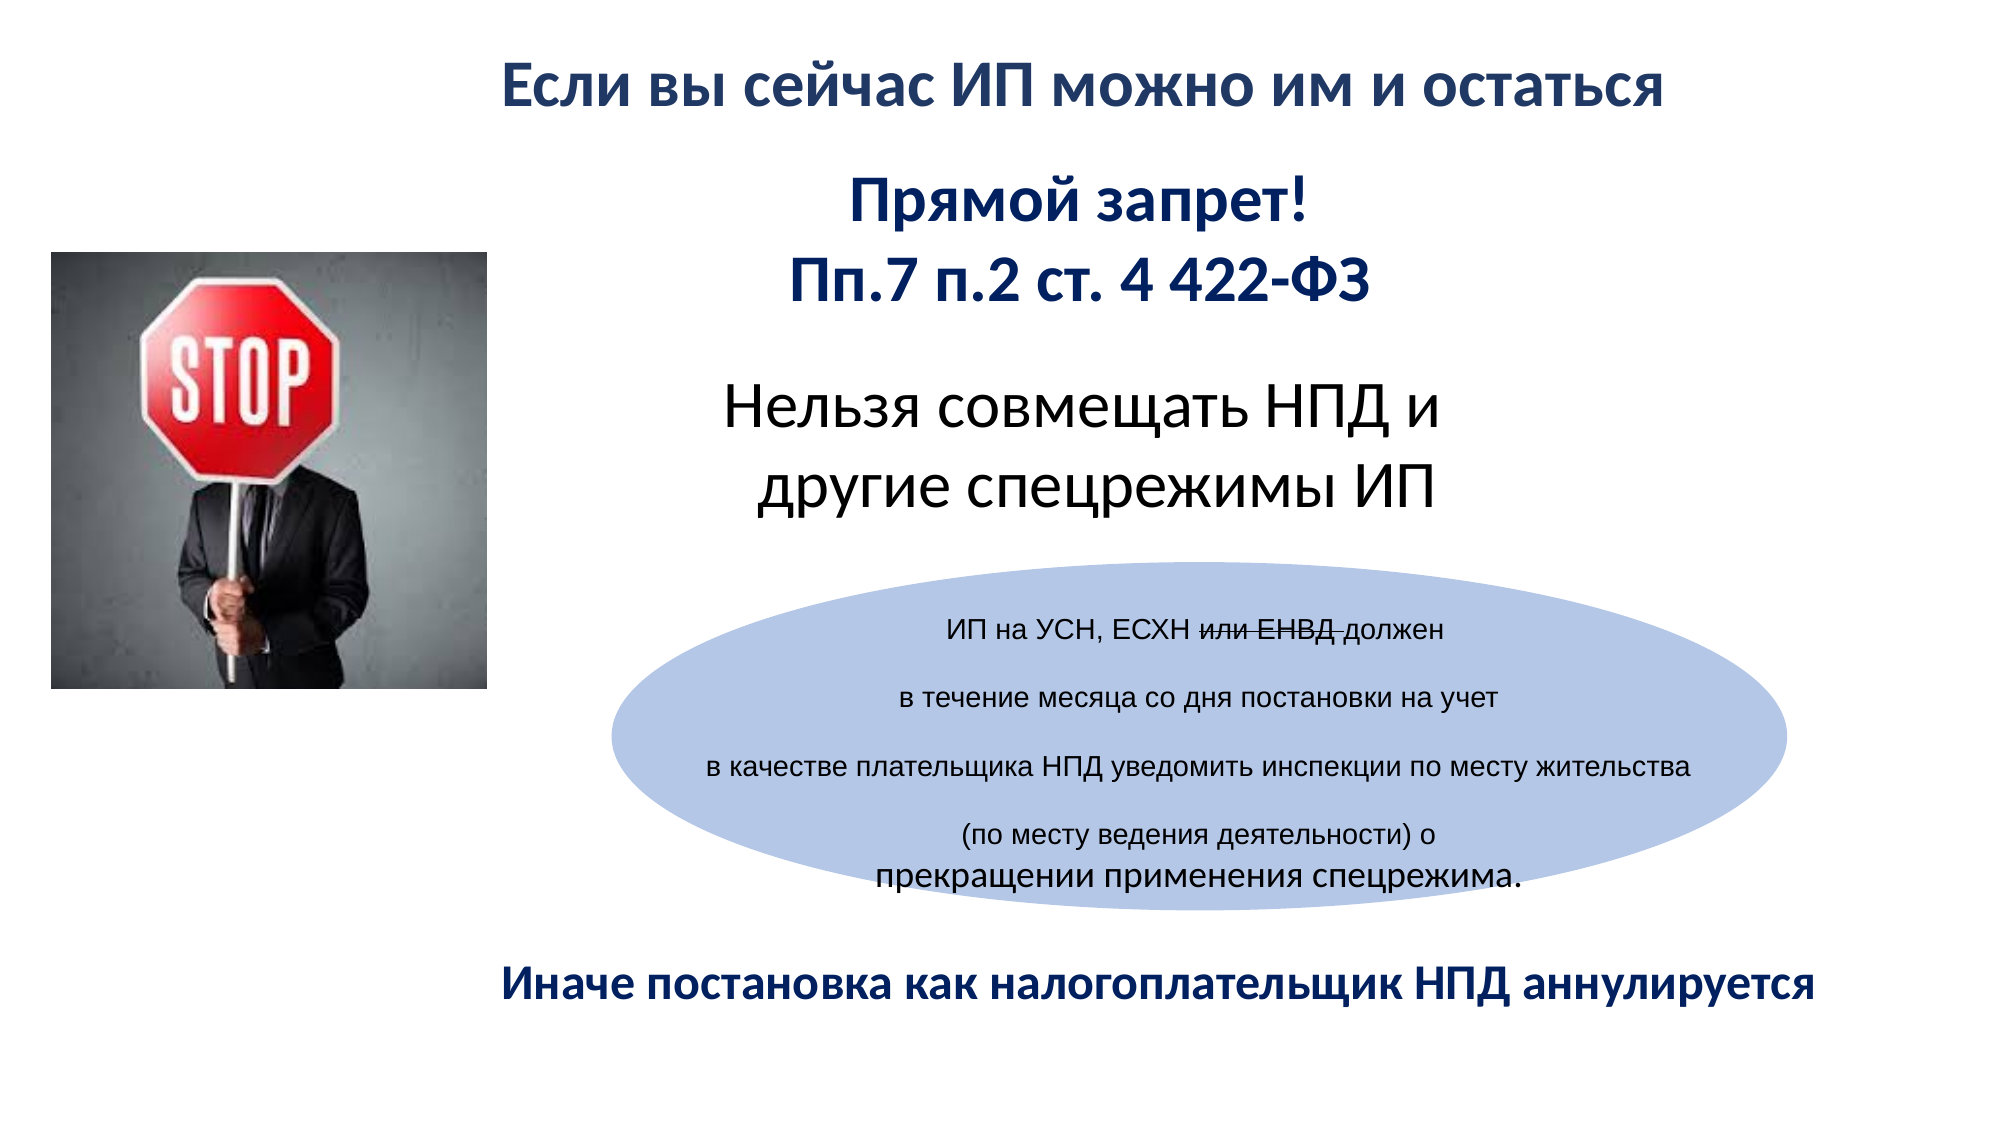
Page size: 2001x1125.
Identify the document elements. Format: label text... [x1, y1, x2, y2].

text_box Нельзя совмещать НПД и другие спецрежимы ИП [552, 353, 1644, 528]
text_box Прямой запрет! Пп.7 п.2 ст. 4 422-ФЗ [451, 147, 1709, 323]
picture [51, 252, 487, 689]
text_box ИП на УСН, ЕСХН или ЕНВД должен в течение месяца со дня постановки на учет в качестве плательщика НПД уведомить инспекции по месту жительства (по месту ведения деятельности) о прекращении применения спецрежима. [611, 562, 1788, 911]
text_box Иначе постановка как налогоплательщик НПД аннулируется [486, 942, 1981, 1018]
text_box Если вы сейчас ИП можно им и остаться [486, 32, 2000, 128]
